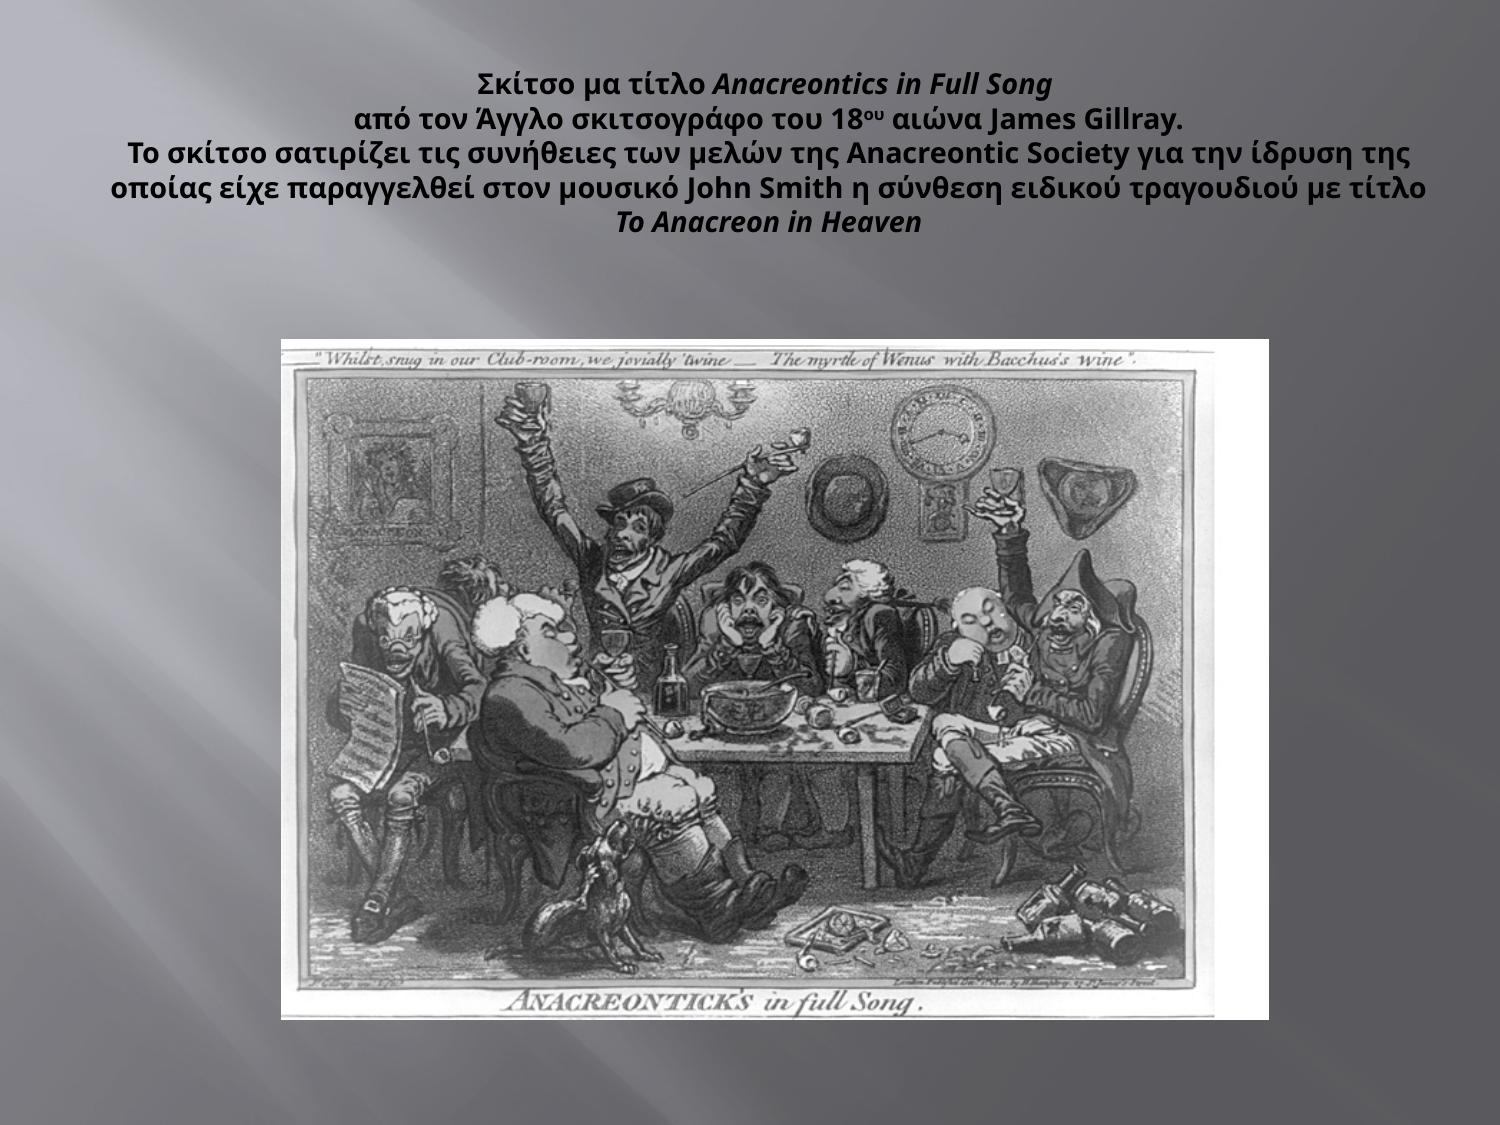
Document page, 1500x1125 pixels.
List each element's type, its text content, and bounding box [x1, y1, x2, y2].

title Σκίτσο μα τίτλο Anacreontics in Full Song από τον Άγγλο σκιτσογράφο του 18ου αιώνα James Gillray. Το σκίτσο σατιρίζει τις συνήθειες των μελών της Anacreontic Society για την ίδρυση της οποίας είχε παραγγελθεί στον μουσικό John Smith η σύνθεση ειδικού τραγουδιού με τίτλο To Anacreon in Heaven [93, 58, 1444, 247]
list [280, 339, 1269, 1020]
